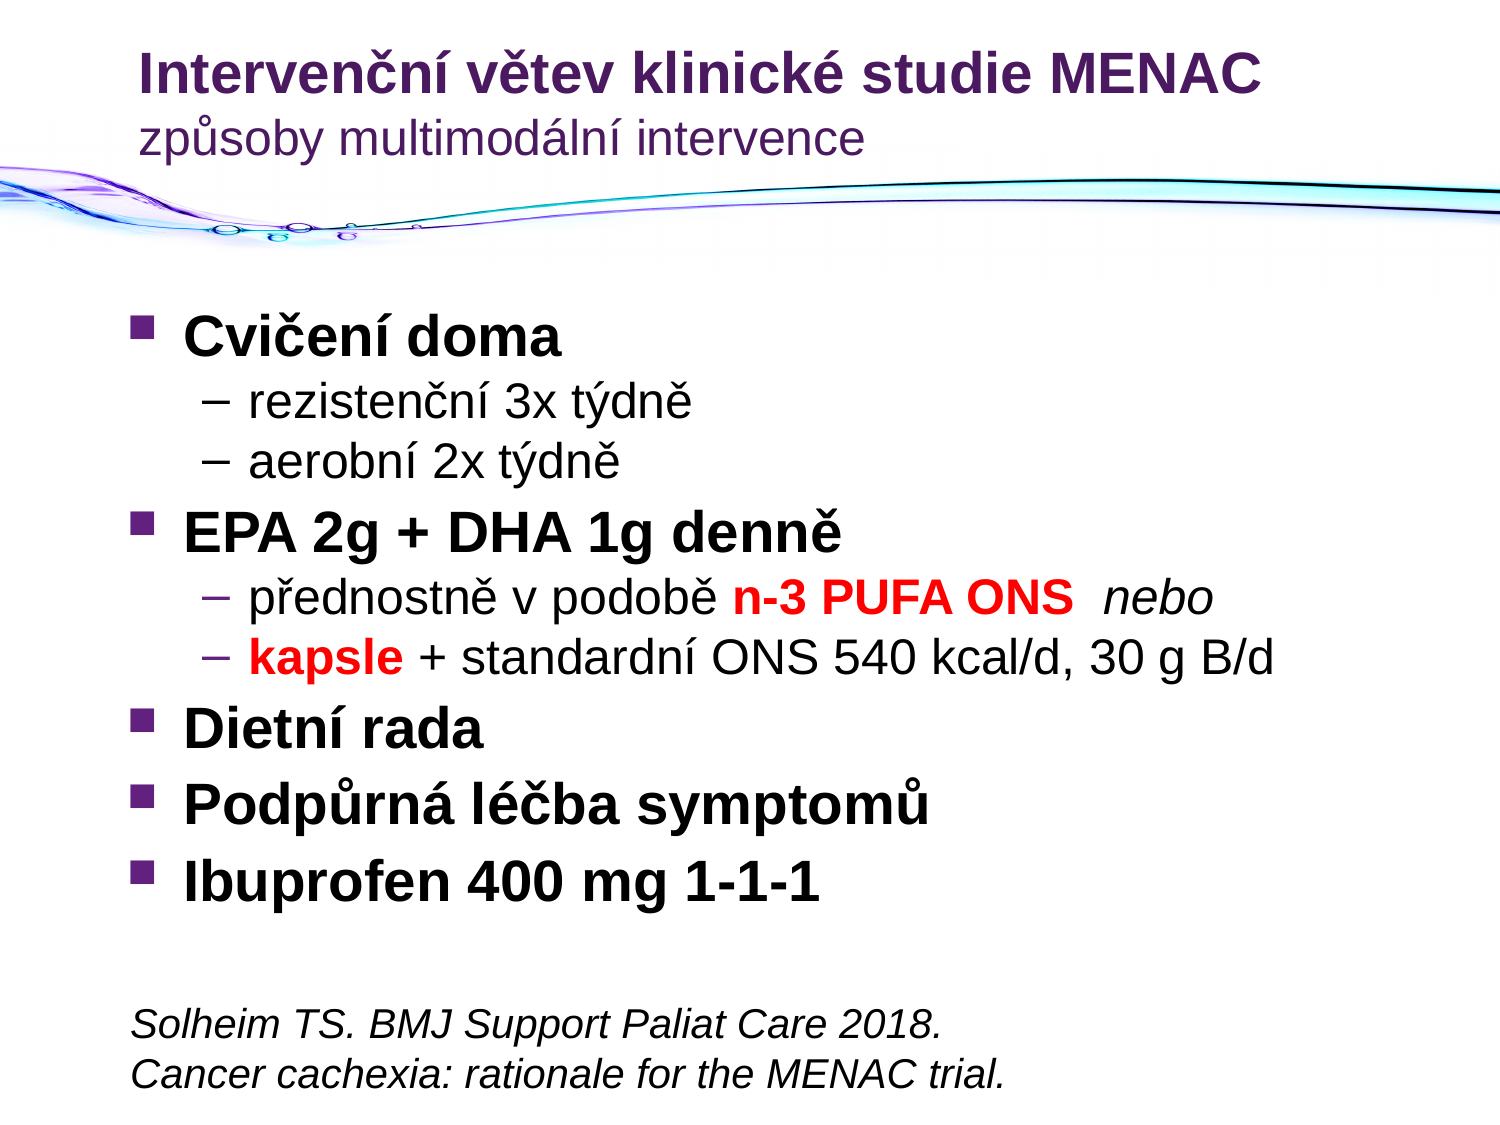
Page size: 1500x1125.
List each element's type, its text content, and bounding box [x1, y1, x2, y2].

list Cvičení doma rezistenční 3x týdně aerobní 2x týdně EPA 2g + DHA 1g denně přednostně v podobě n-3 PUFA ONS nebo kapsle + standardní ONS 540 kcal/d, 30 g B/d Dietní rada Podpůrná léčba symptomů Ibuprofen 400 mg 1-1-1 [112, 290, 1400, 953]
picture [0, 112, 1500, 299]
text_box Solheim TS. BMJ Support Paliat Care 2018. Cancer cachexia: rationale for the MENAC trial. [115, 989, 1023, 1105]
title Intervenční větev klinické studie MENAC způsoby multimodální intervence [123, 19, 1365, 173]
